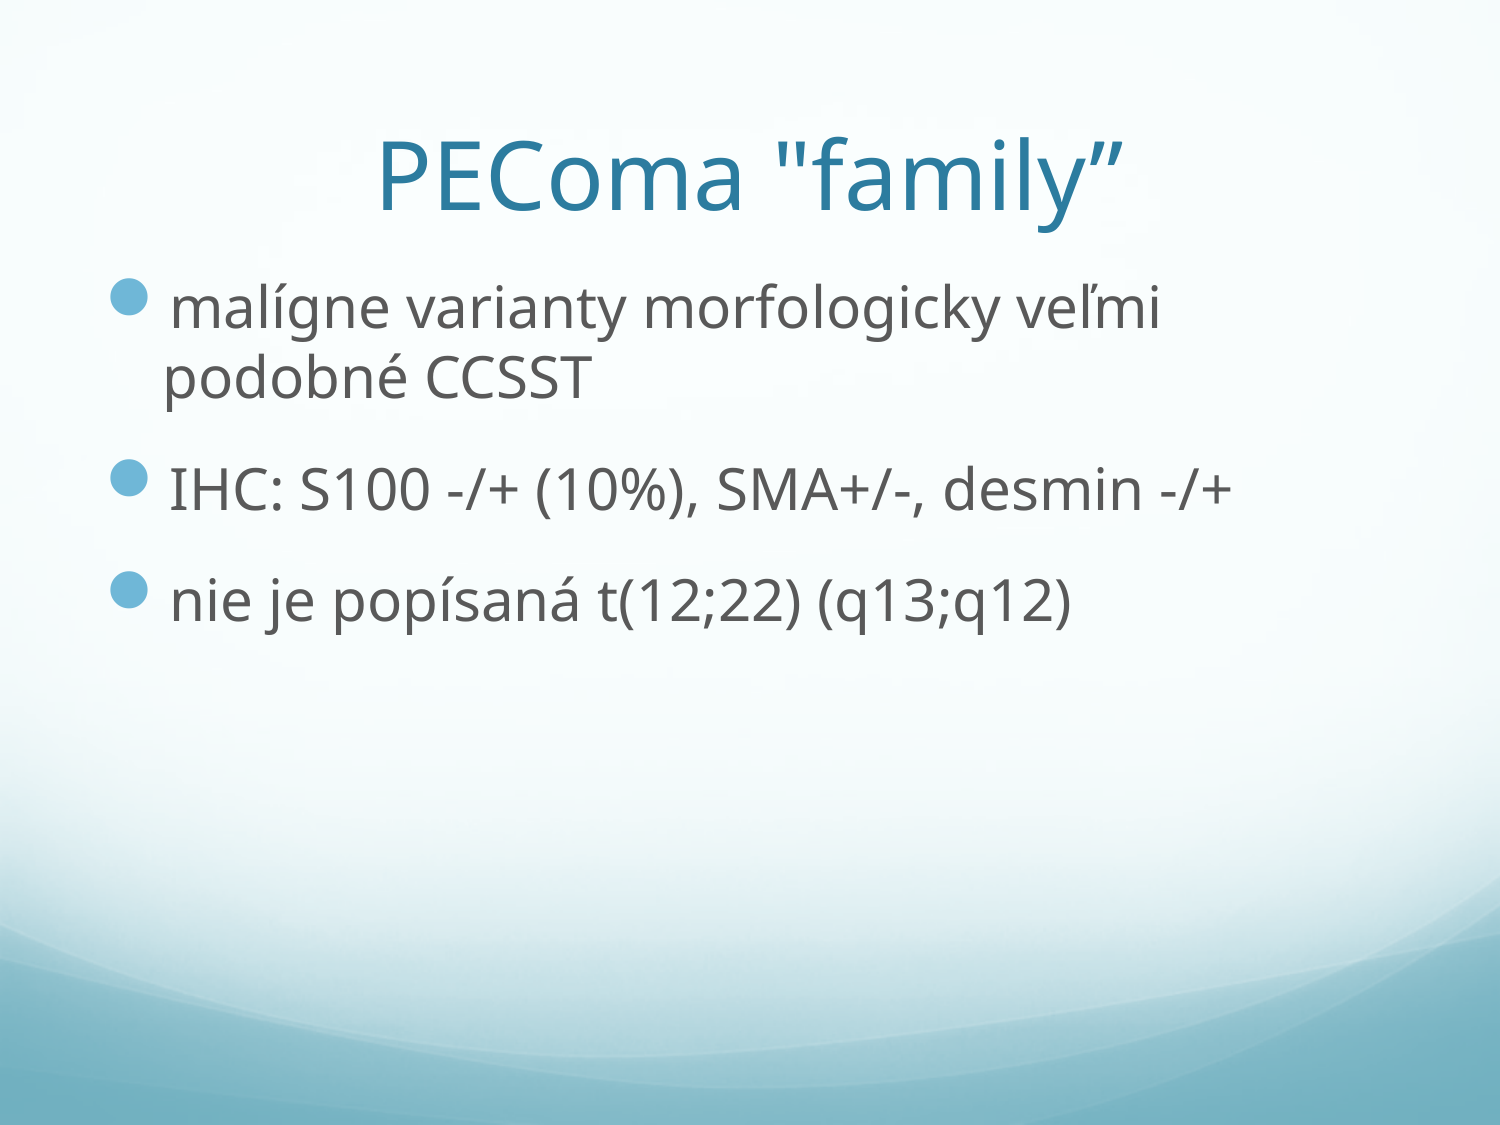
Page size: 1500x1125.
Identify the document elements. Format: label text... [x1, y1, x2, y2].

list malígne varianty morfologicky veľmi podobné CCSST IHC: S100 -/+ (10%), SMA+/-, desmin -/+ nie je popísaná t(12;22) (q13;q12) [90, 262, 1410, 975]
title PEComa "family” [90, 17, 1410, 237]
